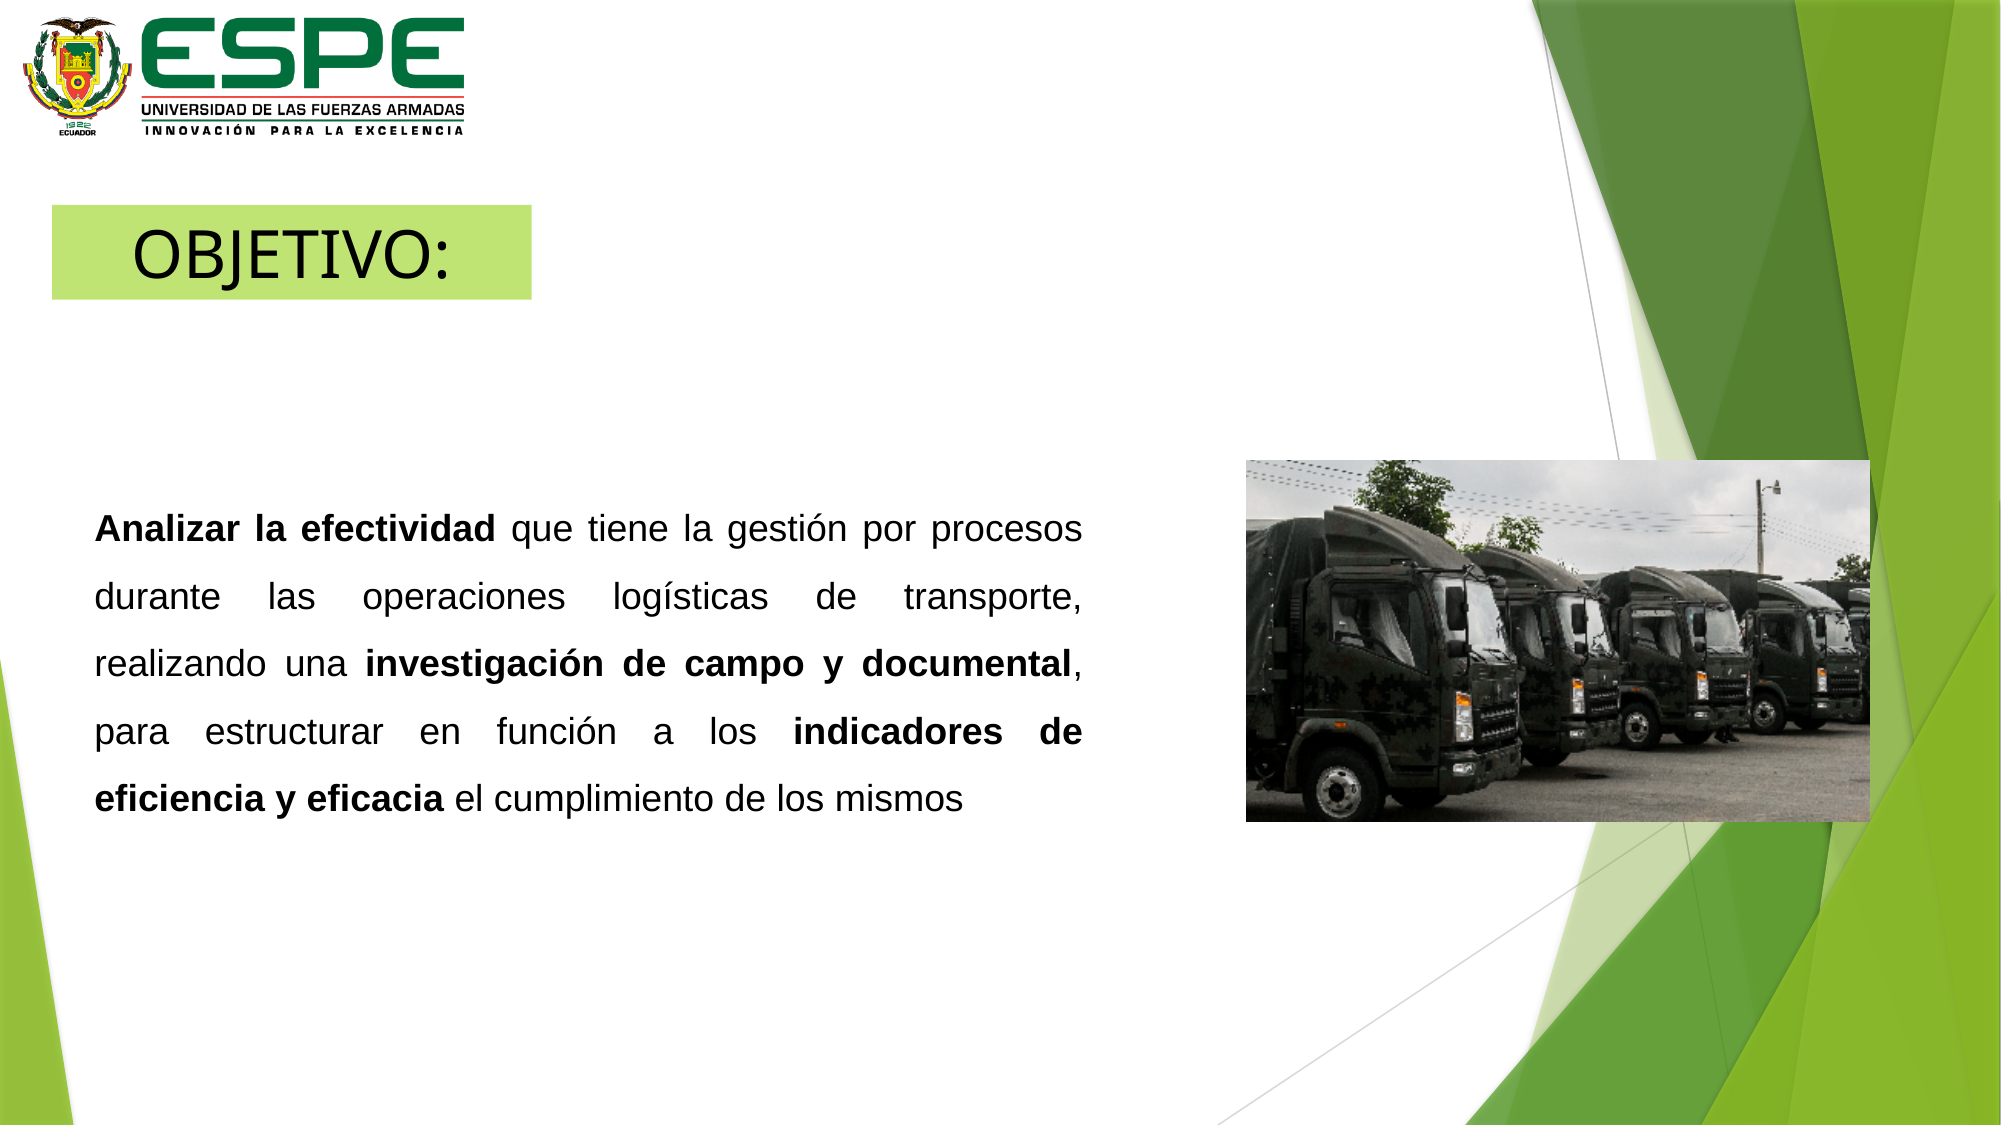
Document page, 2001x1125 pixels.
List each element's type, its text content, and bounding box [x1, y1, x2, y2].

picture [23, 14, 464, 140]
picture [1245, 460, 1870, 823]
text_box Analizar la efectividad que tiene la gestión por procesos durante las operaciones logísticas de transporte, realizando una investigación de campo y documental, para estructurar en función a los indicadores de eficiencia y eficacia el cumplimiento de los mismos [79, 474, 1098, 827]
text_box OBJETIVO: [52, 204, 532, 300]
